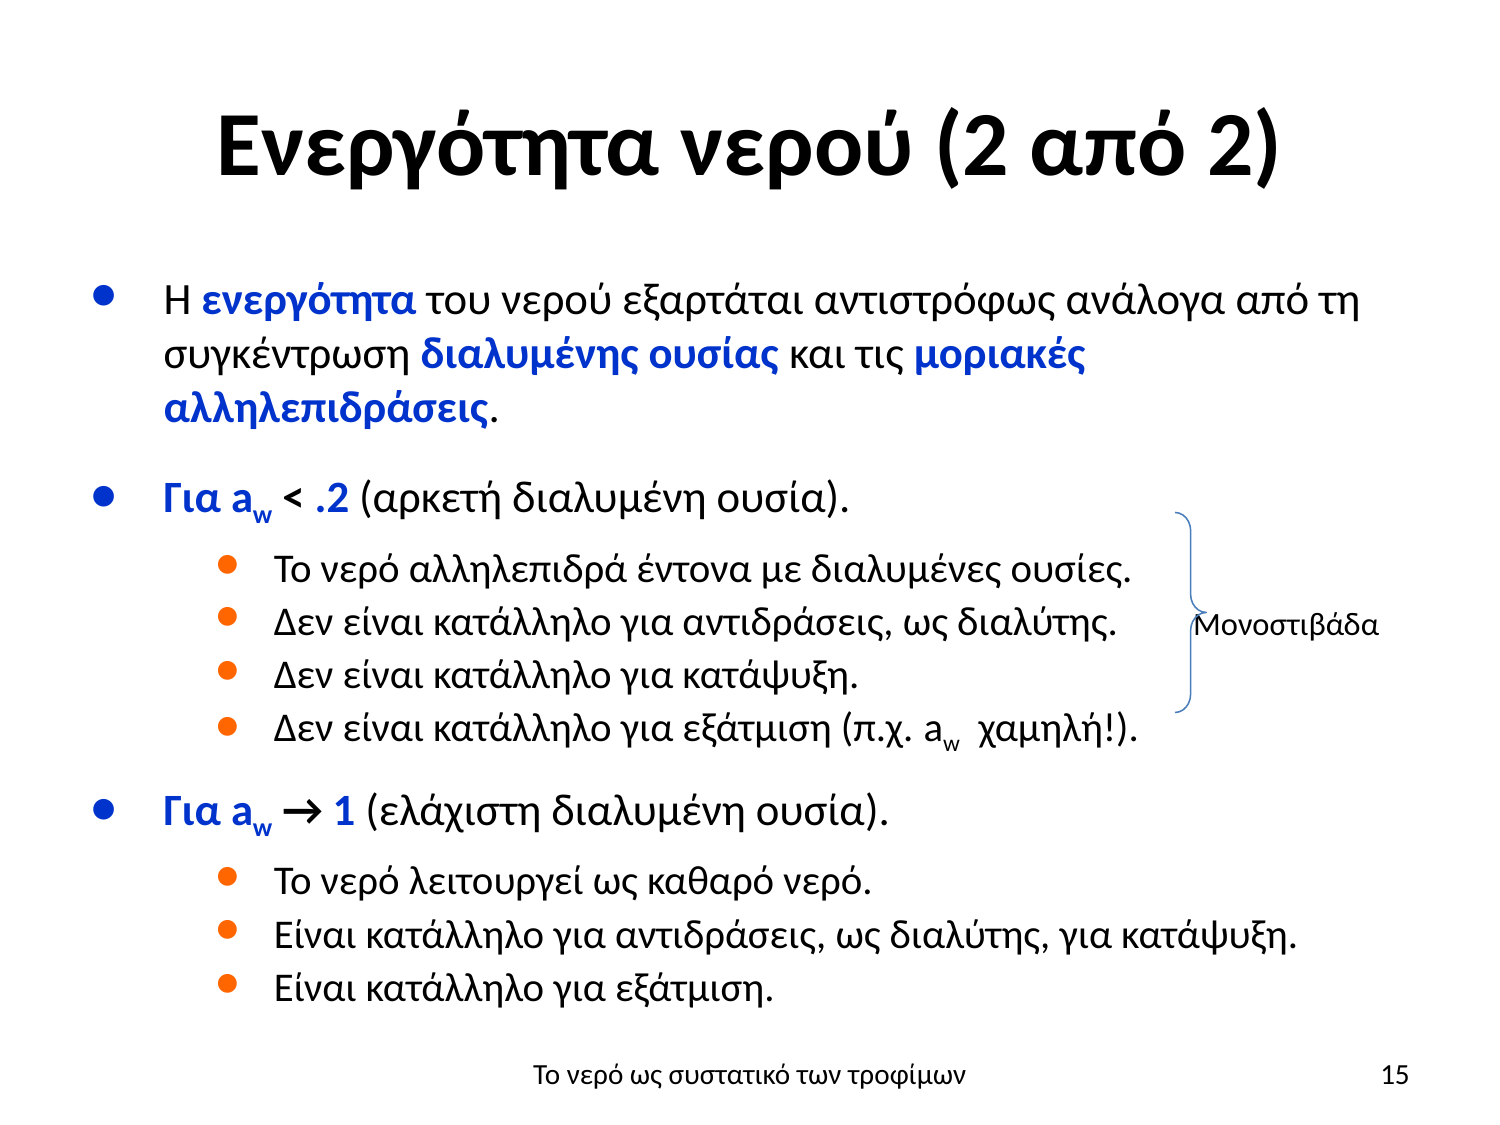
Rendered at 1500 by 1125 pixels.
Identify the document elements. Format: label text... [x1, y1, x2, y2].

slide_number 15 [1074, 1042, 1425, 1103]
footer Το νερό ως συστατικό των τροφίμων [512, 1042, 988, 1103]
list Η ενεργότητα του νερού εξαρτάται αντιστρόφως ανάλογα από τη συγκέντρωση διαλυμένης ουσίας και τις μοριακές αλληλεπιδράσεις. Για aw < .2 (αρκετή διαλυμένη ουσία). Το νερό αλληλεπιδρά έντονα με διαλυμένες ουσίες. Δεν είναι κατάλληλο για αντιδράσεις, ως διαλύτης. Μονοστιβάδα Δεν είναι κατάλληλο για κατάψυξη. Δεν είναι κατάλληλο για εξάτμιση (π.χ. aw χαμηλή!). Για aw → 1 (ελάχιστη διαλυμένη ουσία). Το νερό λειτουργεί ως καθαρό νερό. Είναι κατάλληλο για αντιδράσεις, ως διαλύτης, για κατάψυξη. Είναι κατάλληλο για εξάτμιση. [75, 262, 1425, 1025]
text_box [1174, 511, 1208, 714]
title Ενεργότητα νερού (2 από 2) [75, 45, 1425, 233]
